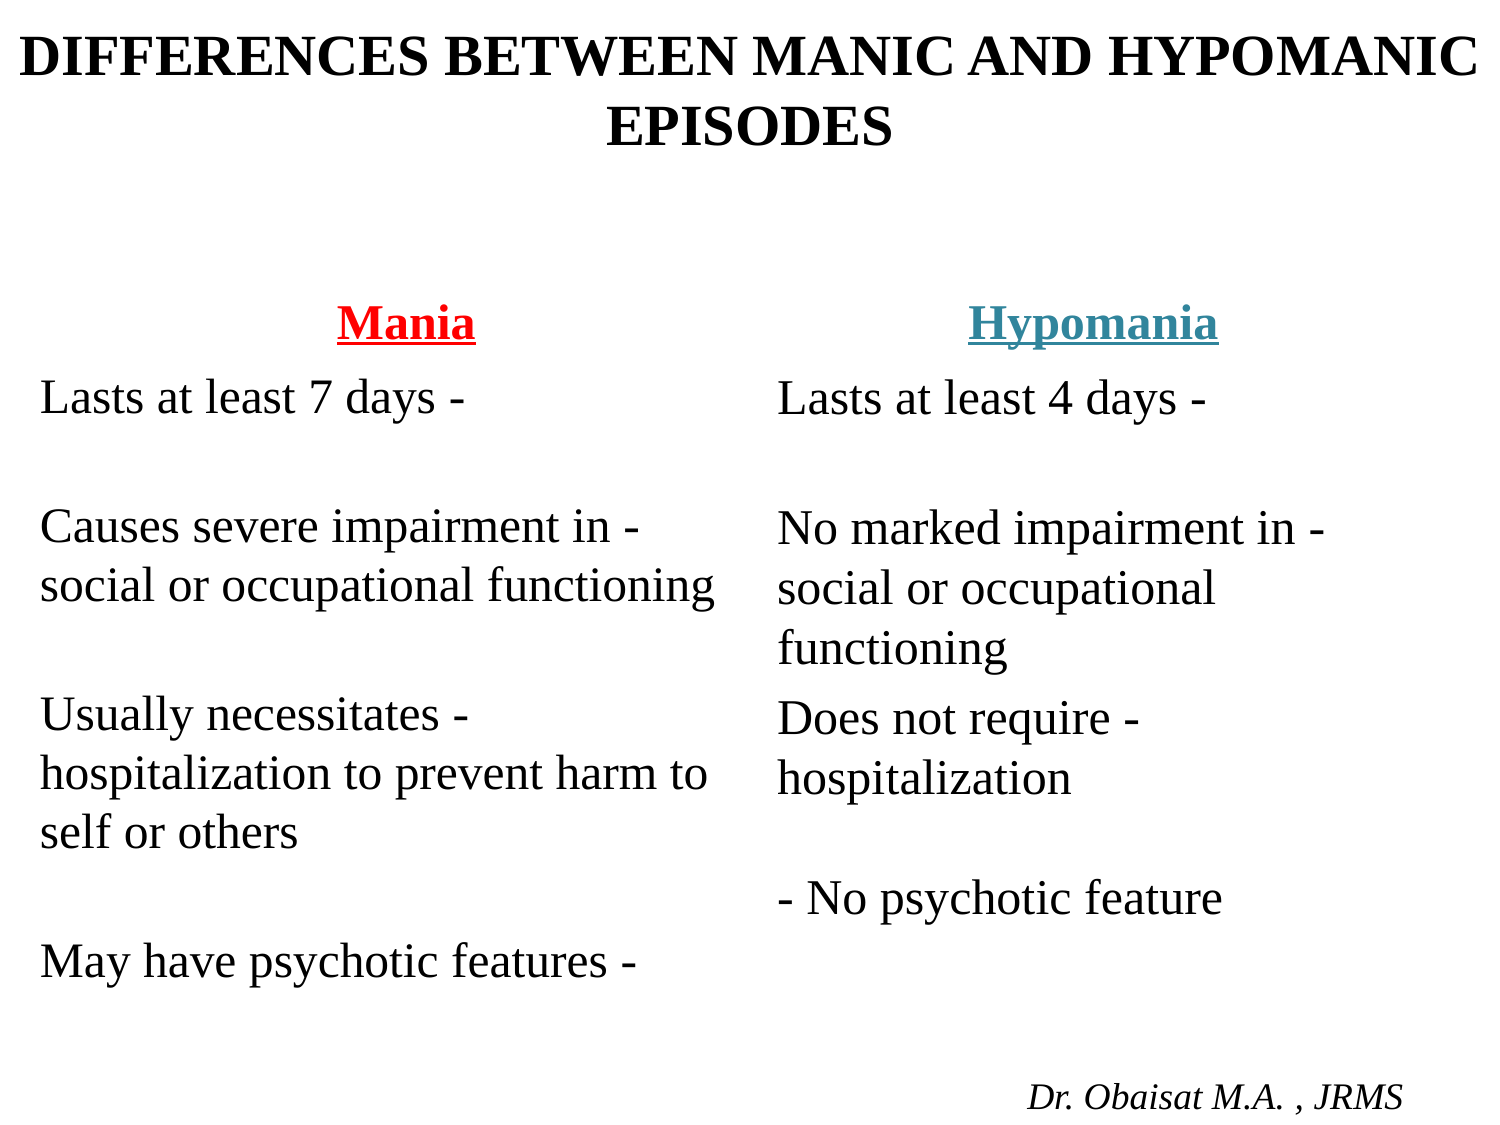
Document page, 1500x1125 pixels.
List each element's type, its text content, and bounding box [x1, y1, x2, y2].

title DIFFERENCES BETWEEN MANIC AND HYPOMANIC EPISODES [0, 0, 1500, 175]
list Mania [75, 251, 738, 356]
list - Lasts at least 4 days - No marked impairment in social or occupational functioning - Does not require hospitalization - No psychotic feature [761, 356, 1425, 1005]
list Hypomania [761, 251, 1425, 356]
list - Lasts at least 7 days - Causes severe impairment in social or occupational functioning - Usually necessitates hospitalization to prevent harm to self or others - May have psychotic features [24, 356, 738, 1005]
